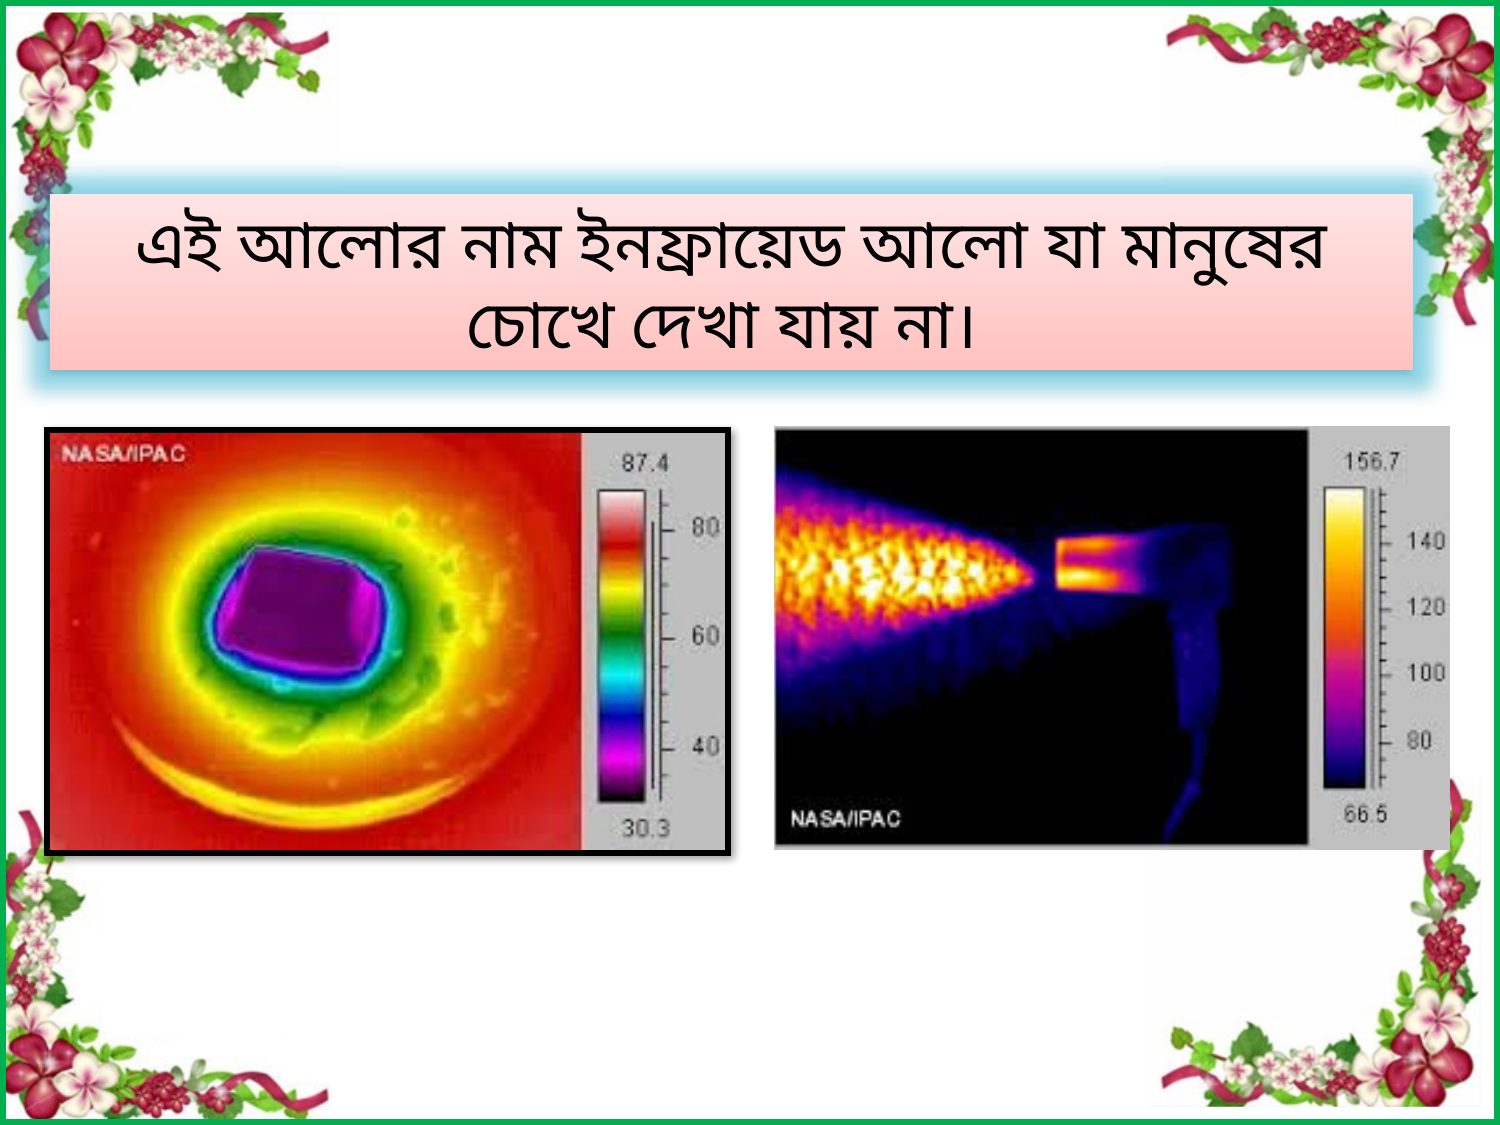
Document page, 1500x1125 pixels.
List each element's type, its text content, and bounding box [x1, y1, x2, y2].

picture [774, 426, 1480, 1106]
picture [6, 797, 332, 1119]
text_box এই আলোর নাম ইনফ্রায়েড আলো যা মানুষের চোখে দেখা যায় না। [49, 194, 1413, 370]
picture [9, 13, 341, 343]
picture [1164, 6, 1494, 338]
picture [49, 432, 726, 851]
